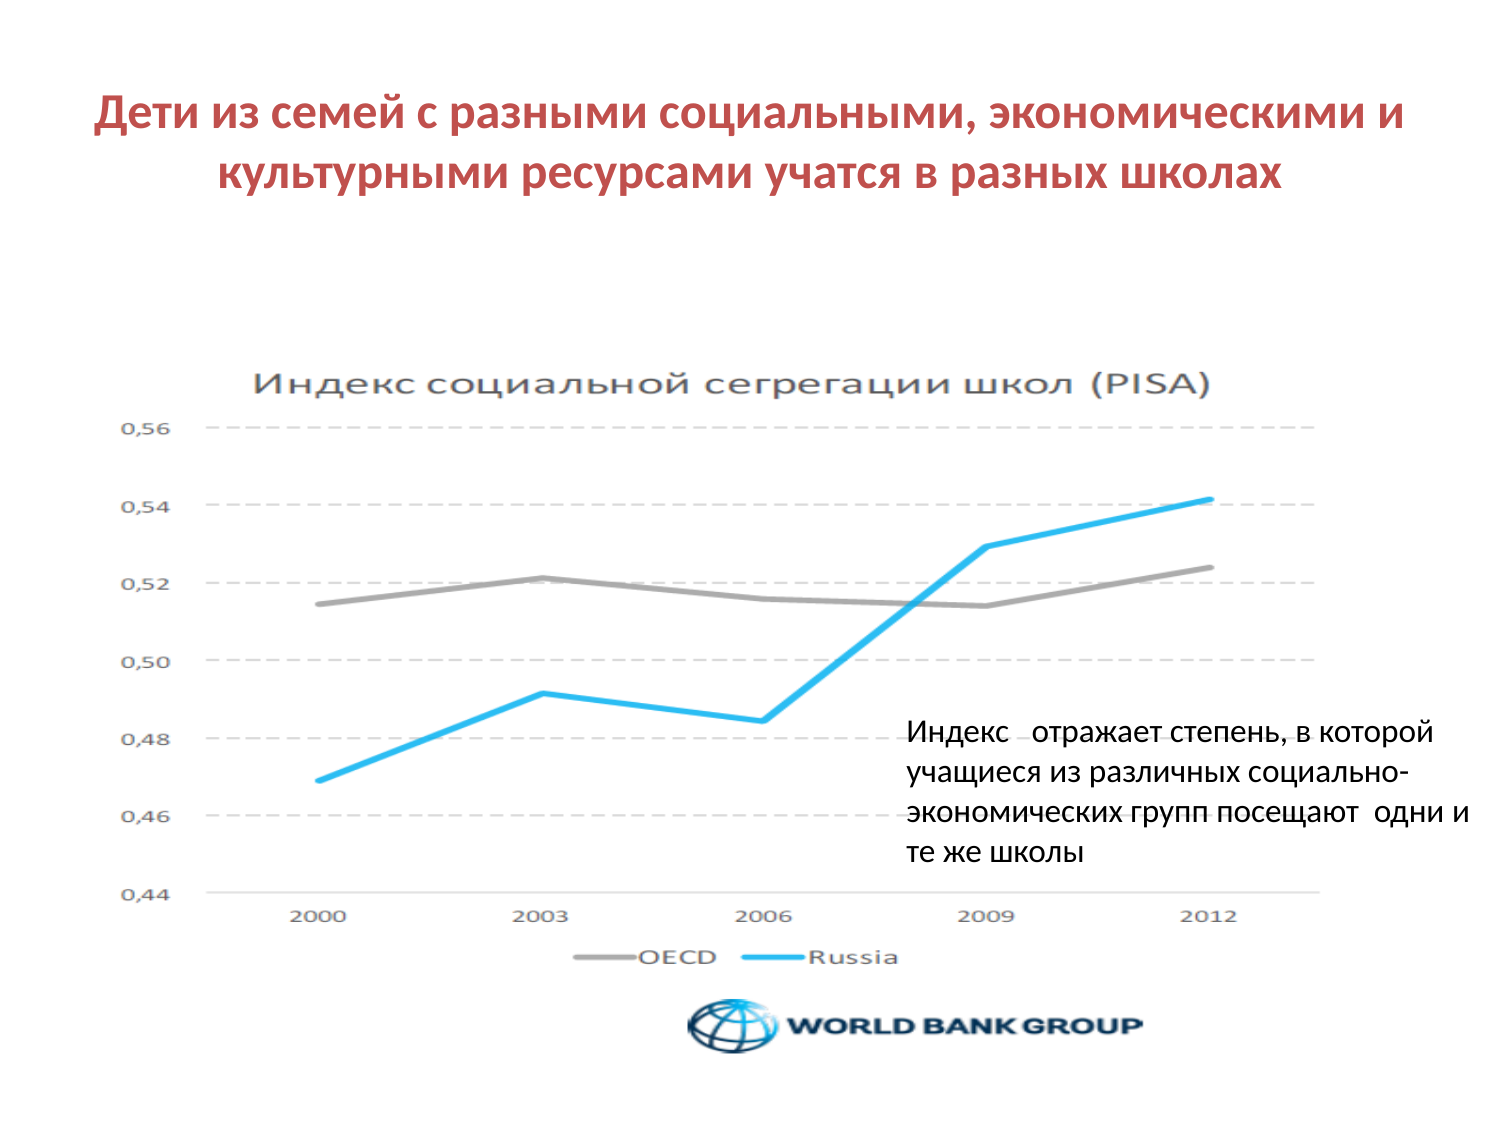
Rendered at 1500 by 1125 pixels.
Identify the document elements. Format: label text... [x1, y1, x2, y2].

picture [118, 337, 1372, 1067]
text_box Индекс отражает степень, в которой учащиеся из различных социально-экономических групп посещают одни и те же школы [1376, 701, 1500, 877]
title Дети из семей с разными социальными, экономическими и культурными ресурсами учатся в разных школах [75, 45, 1425, 233]
